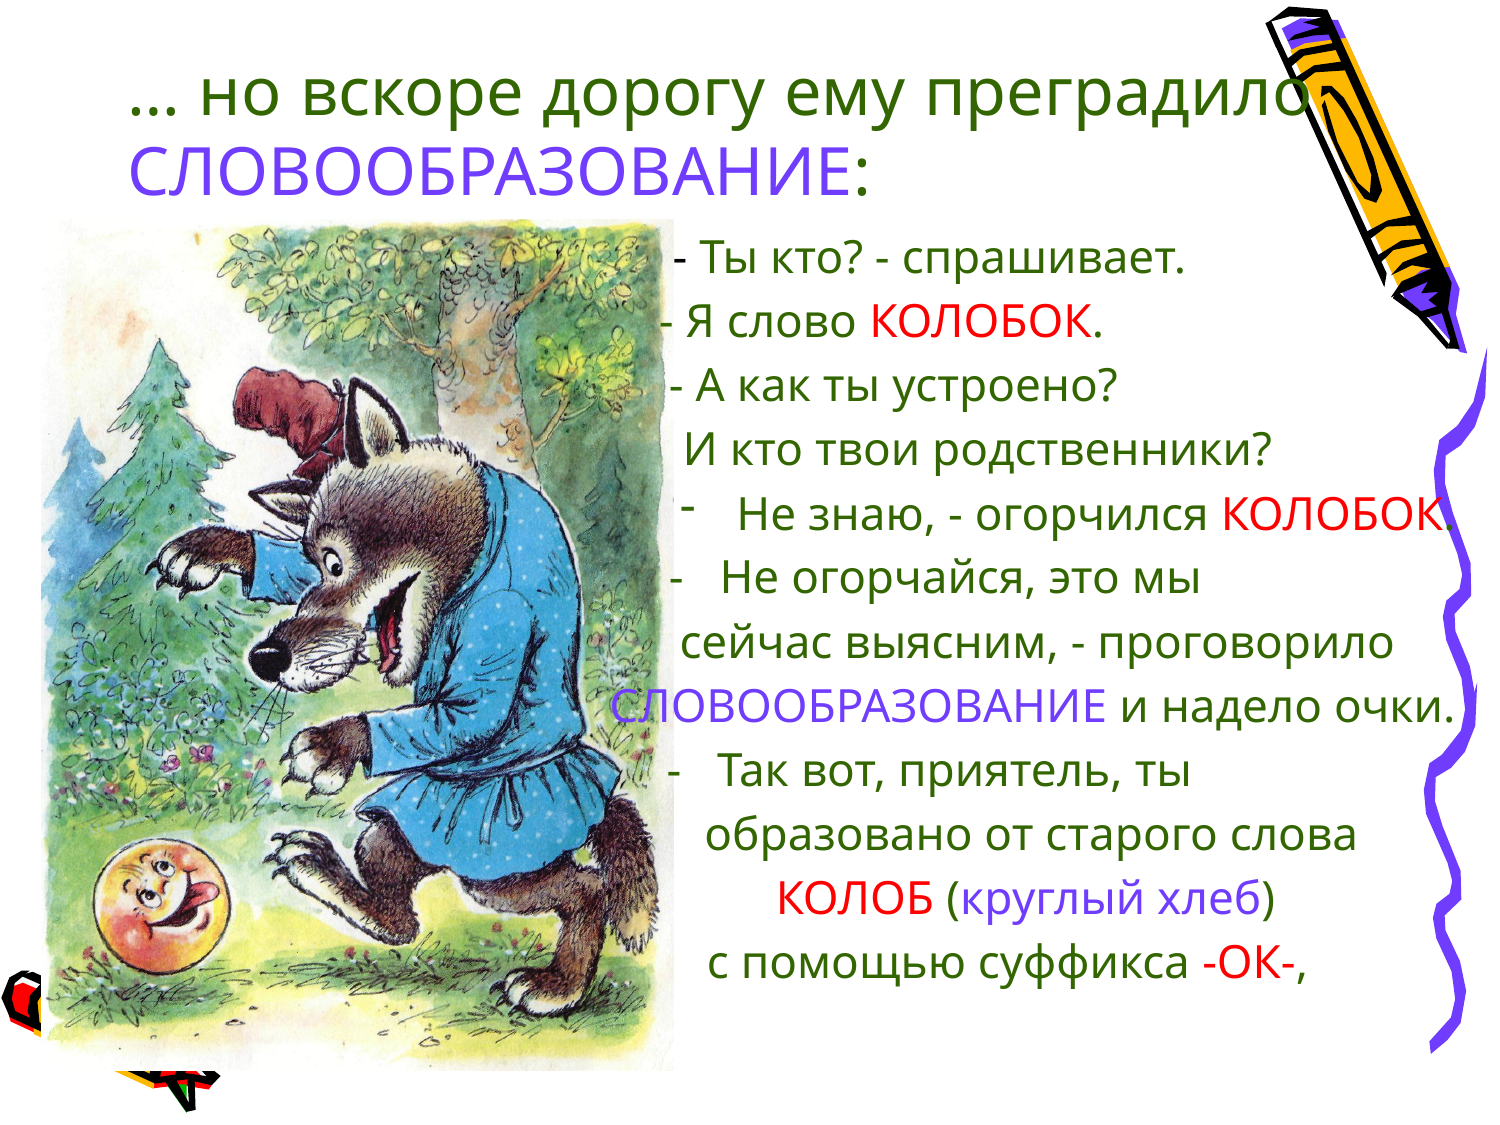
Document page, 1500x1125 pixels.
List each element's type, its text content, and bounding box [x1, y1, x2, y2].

picture [40, 219, 674, 1071]
title … но вскоре дорогу ему преградило СЛОВООБРАЗОВАНИЕ: [111, 30, 1330, 217]
list - Ты кто? - спрашивает. - Я слово КОЛОБОК. - А как ты устроено? И кто твои родственники? Не знаю, - огорчился КОЛОБОК. - Не огорчайся, это мы сейчас выясним, - проговорило СЛОВООБРАЗОВАНИЕ и надело очки. - Так вот, приятель, ты образовано от старого слова КОЛОБ (круглый хлеб) с помощью суффикса -ОК-, [675, 219, 1471, 1059]
